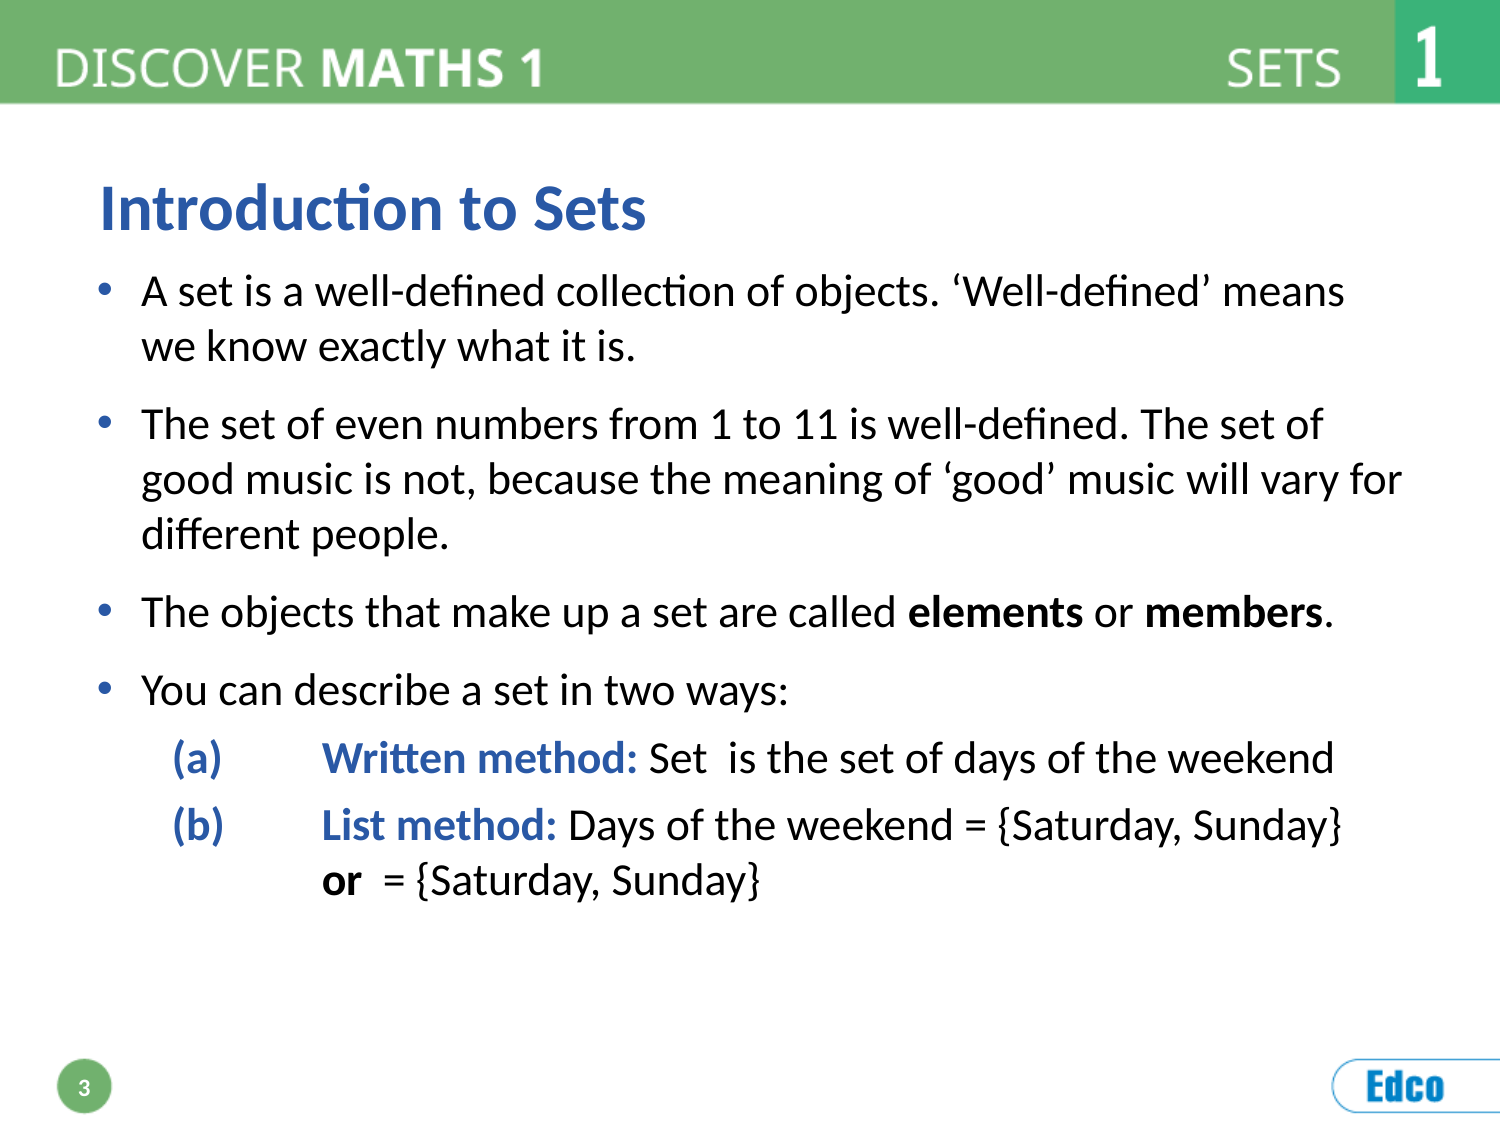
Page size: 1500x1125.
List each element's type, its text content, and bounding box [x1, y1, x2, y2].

picture [0, 0, 1500, 1125]
text_box Introduction to Sets [84, 156, 664, 251]
slide_number 3 [51, 1056, 118, 1117]
